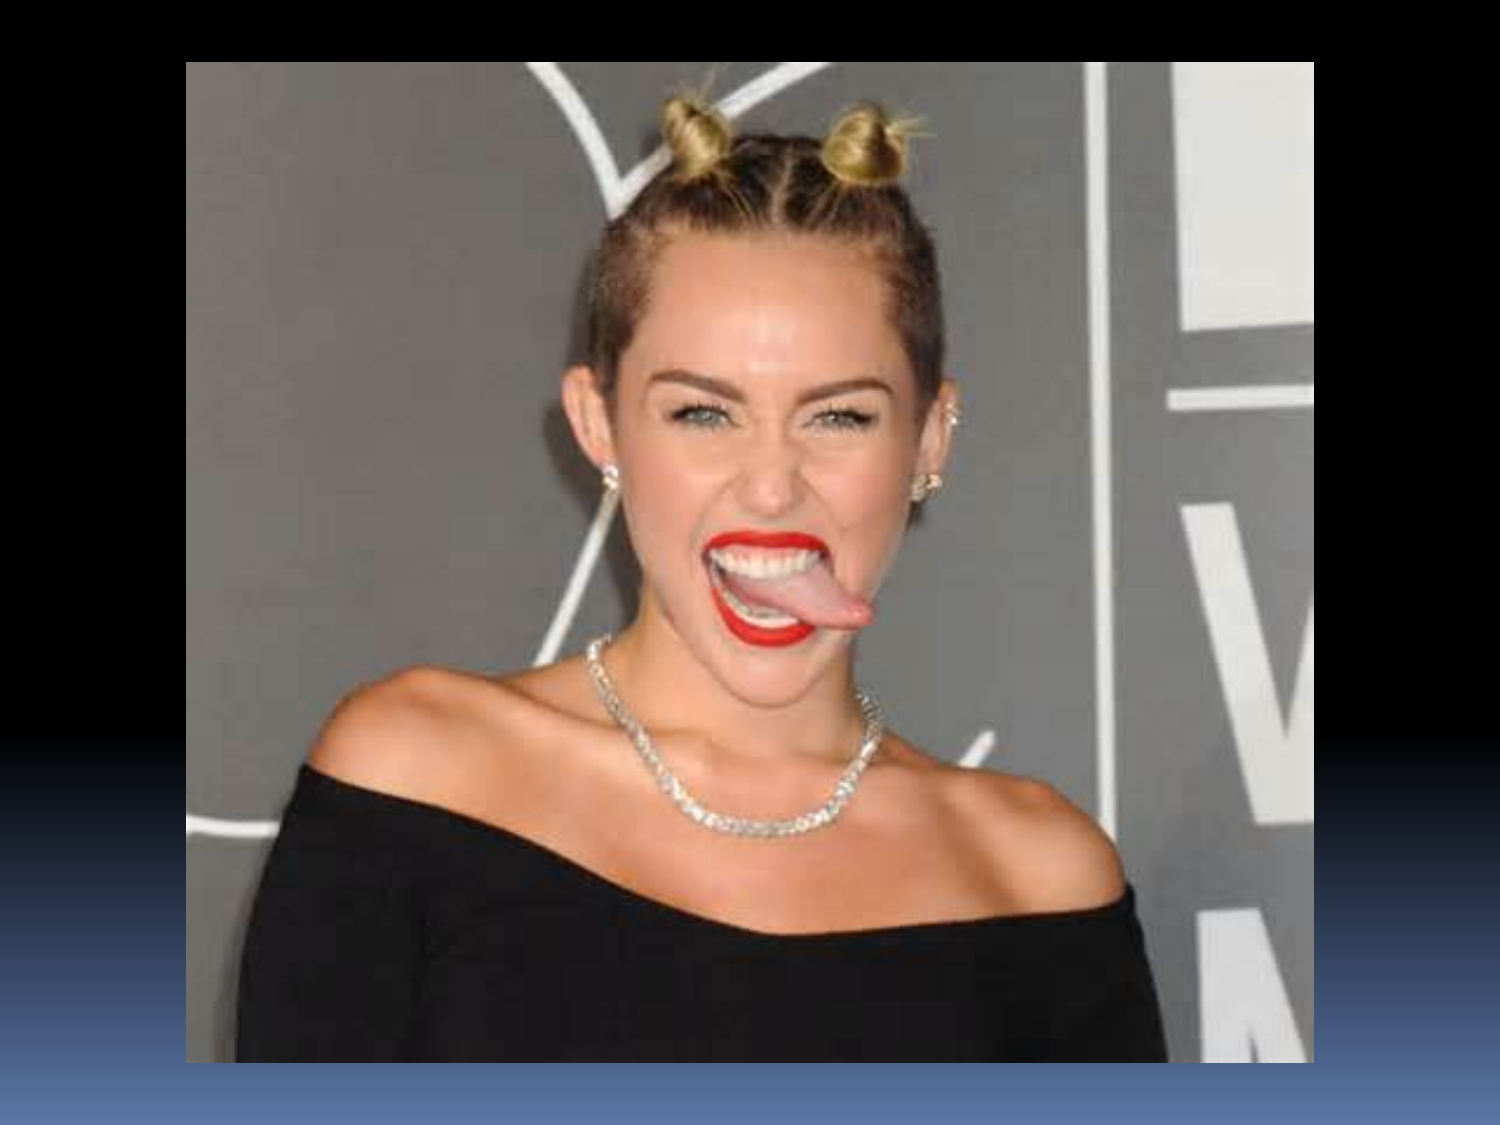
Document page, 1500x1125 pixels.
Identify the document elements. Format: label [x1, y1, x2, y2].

picture [186, 62, 1314, 1063]
